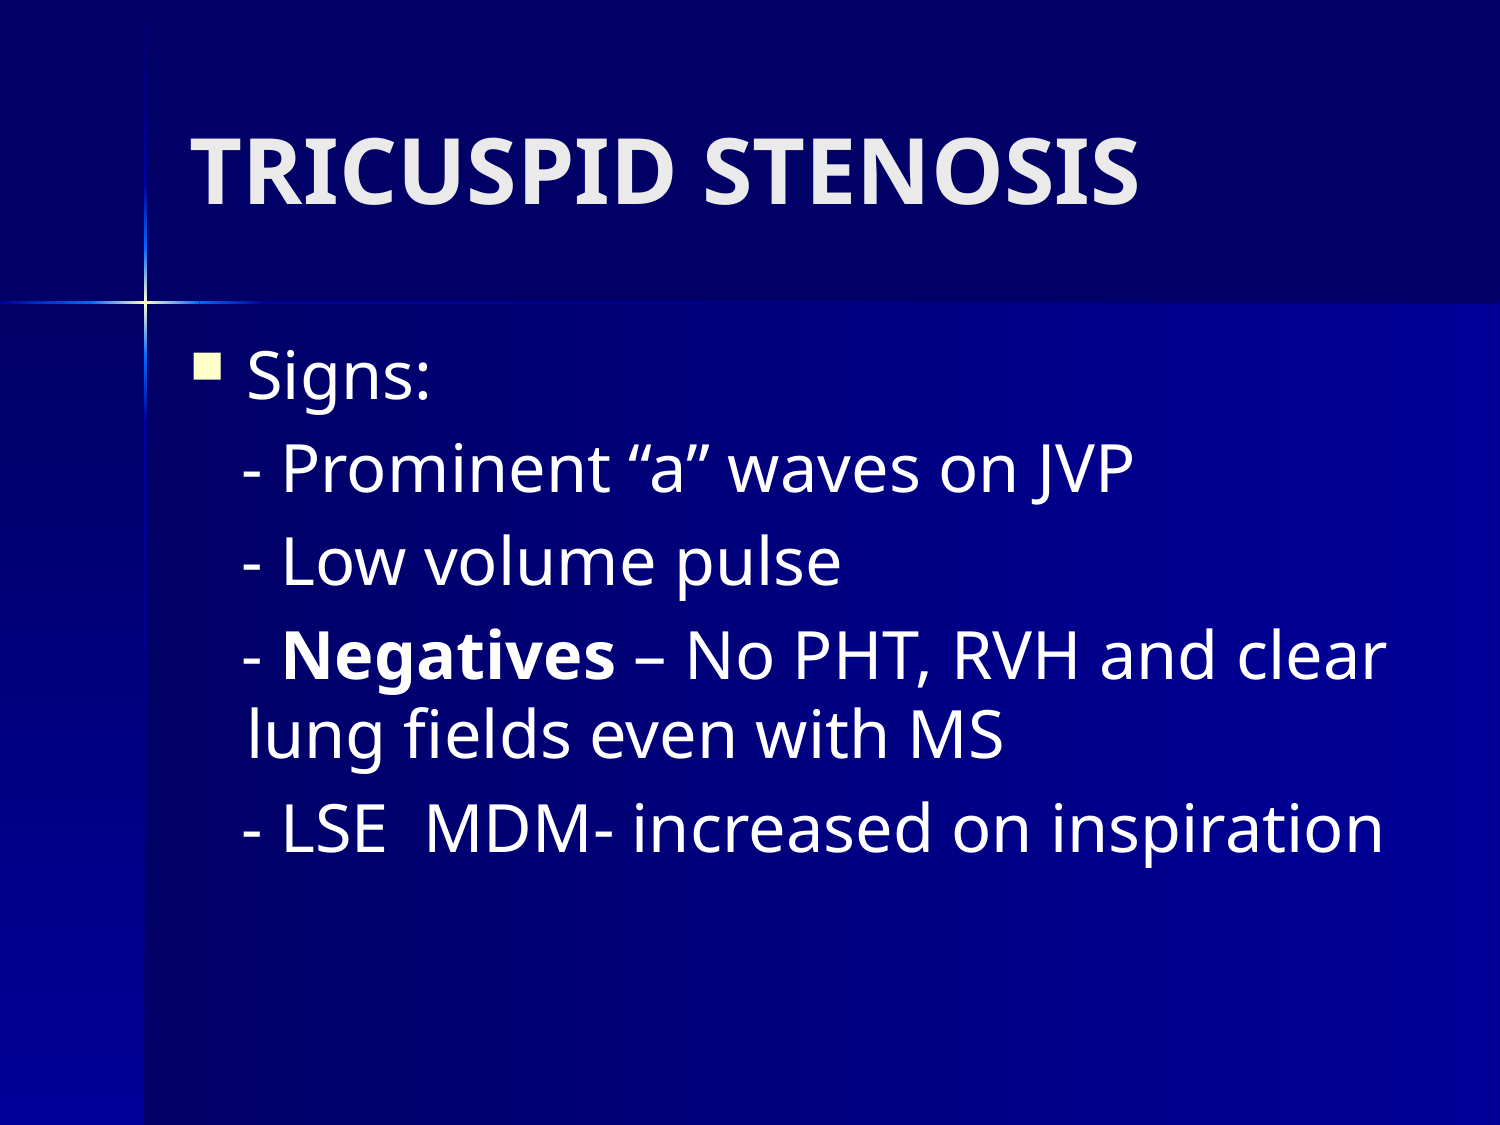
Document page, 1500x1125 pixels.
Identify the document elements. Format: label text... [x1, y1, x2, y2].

list Signs: - Prominent “a” waves on JVP - Low volume pulse - Negatives – No PHT, RVH and clear lung fields even with MS - LSE MDM- increased on inspiration [174, 324, 1413, 1001]
title TRICUSPID STENOSIS [174, 49, 1413, 286]
